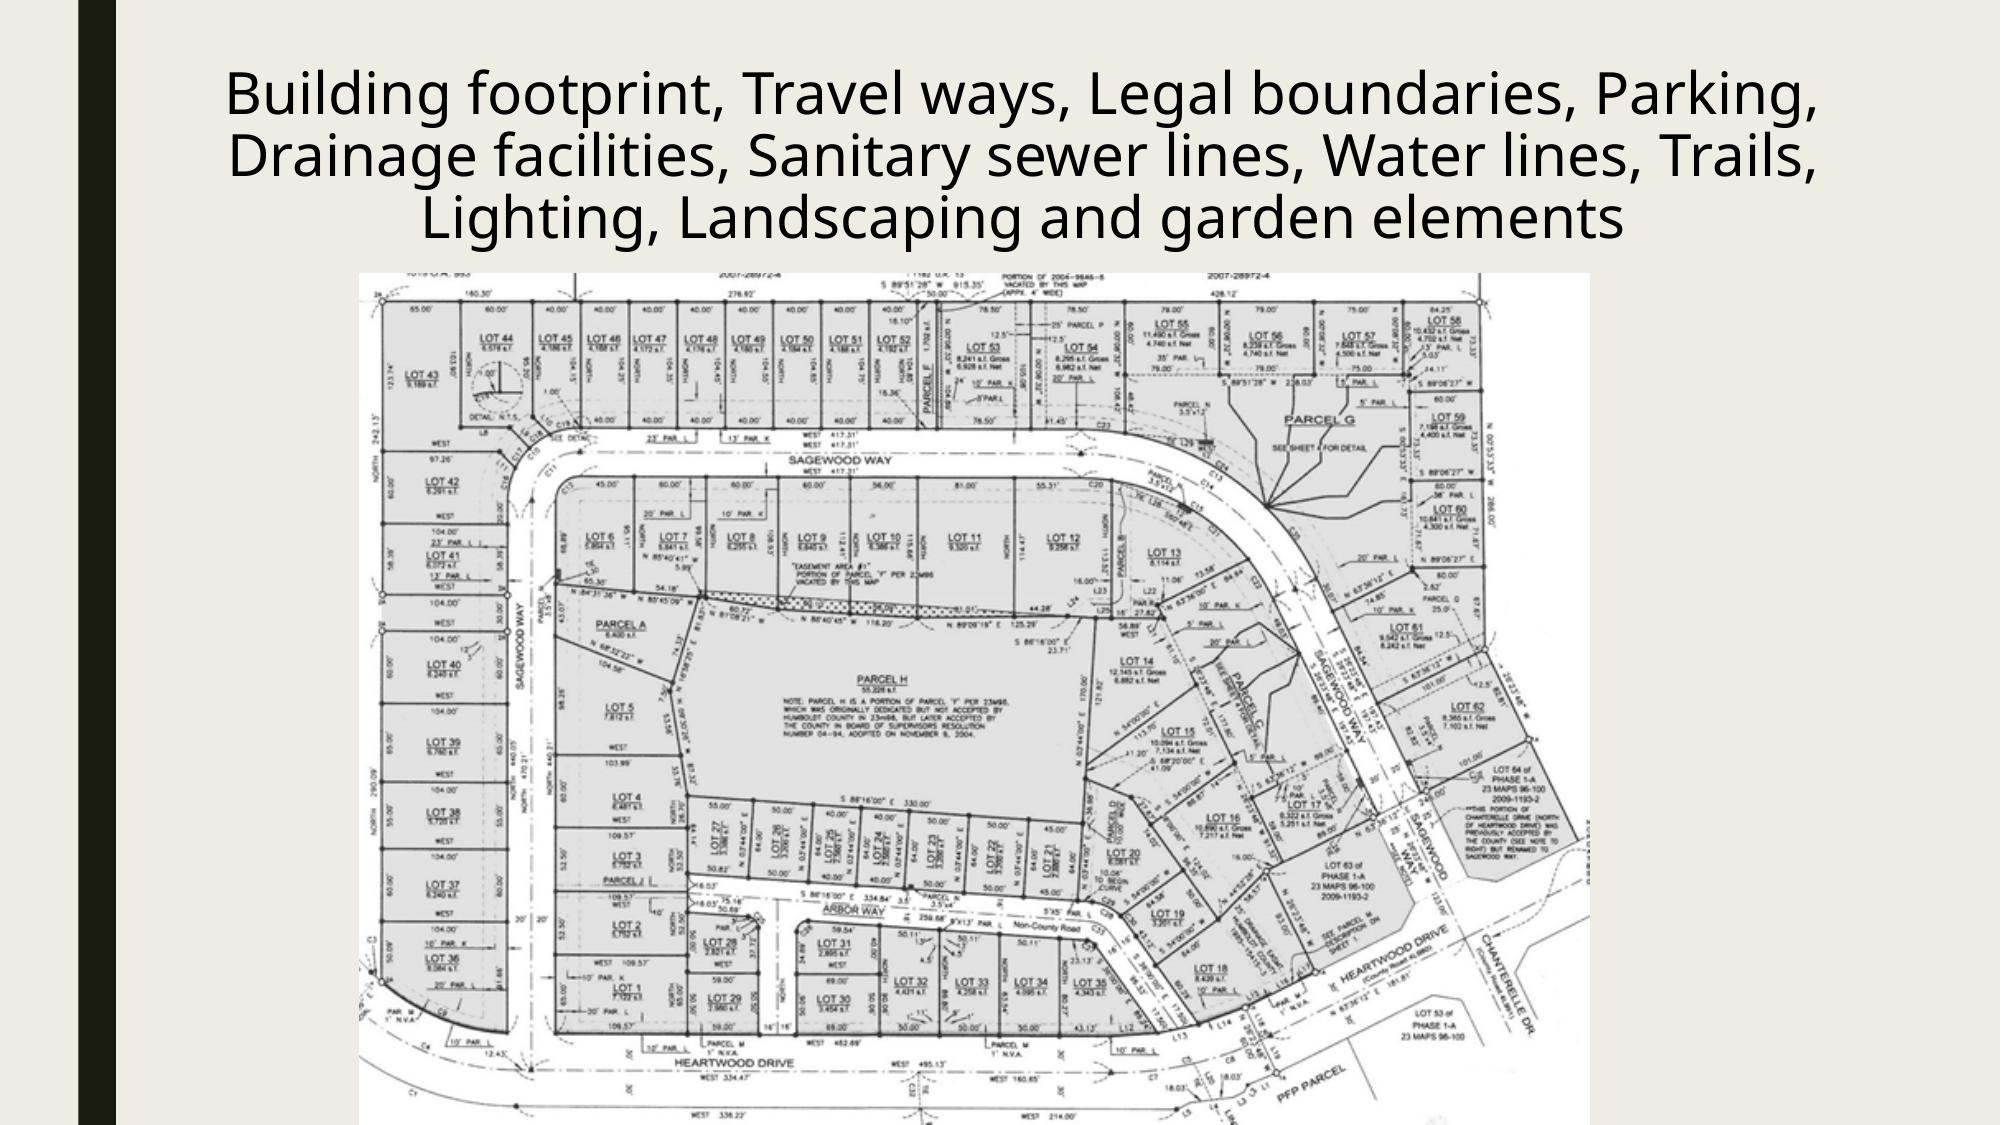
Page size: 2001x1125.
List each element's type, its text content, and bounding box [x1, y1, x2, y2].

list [359, 273, 1590, 1125]
title Building footprint, Travel ways, Legal boundaries, Parking, Drainage facilities, Sanitary sewer lines, Water lines, Trails, Lighting, Landscaping and garden elements [113, 56, 1934, 357]
